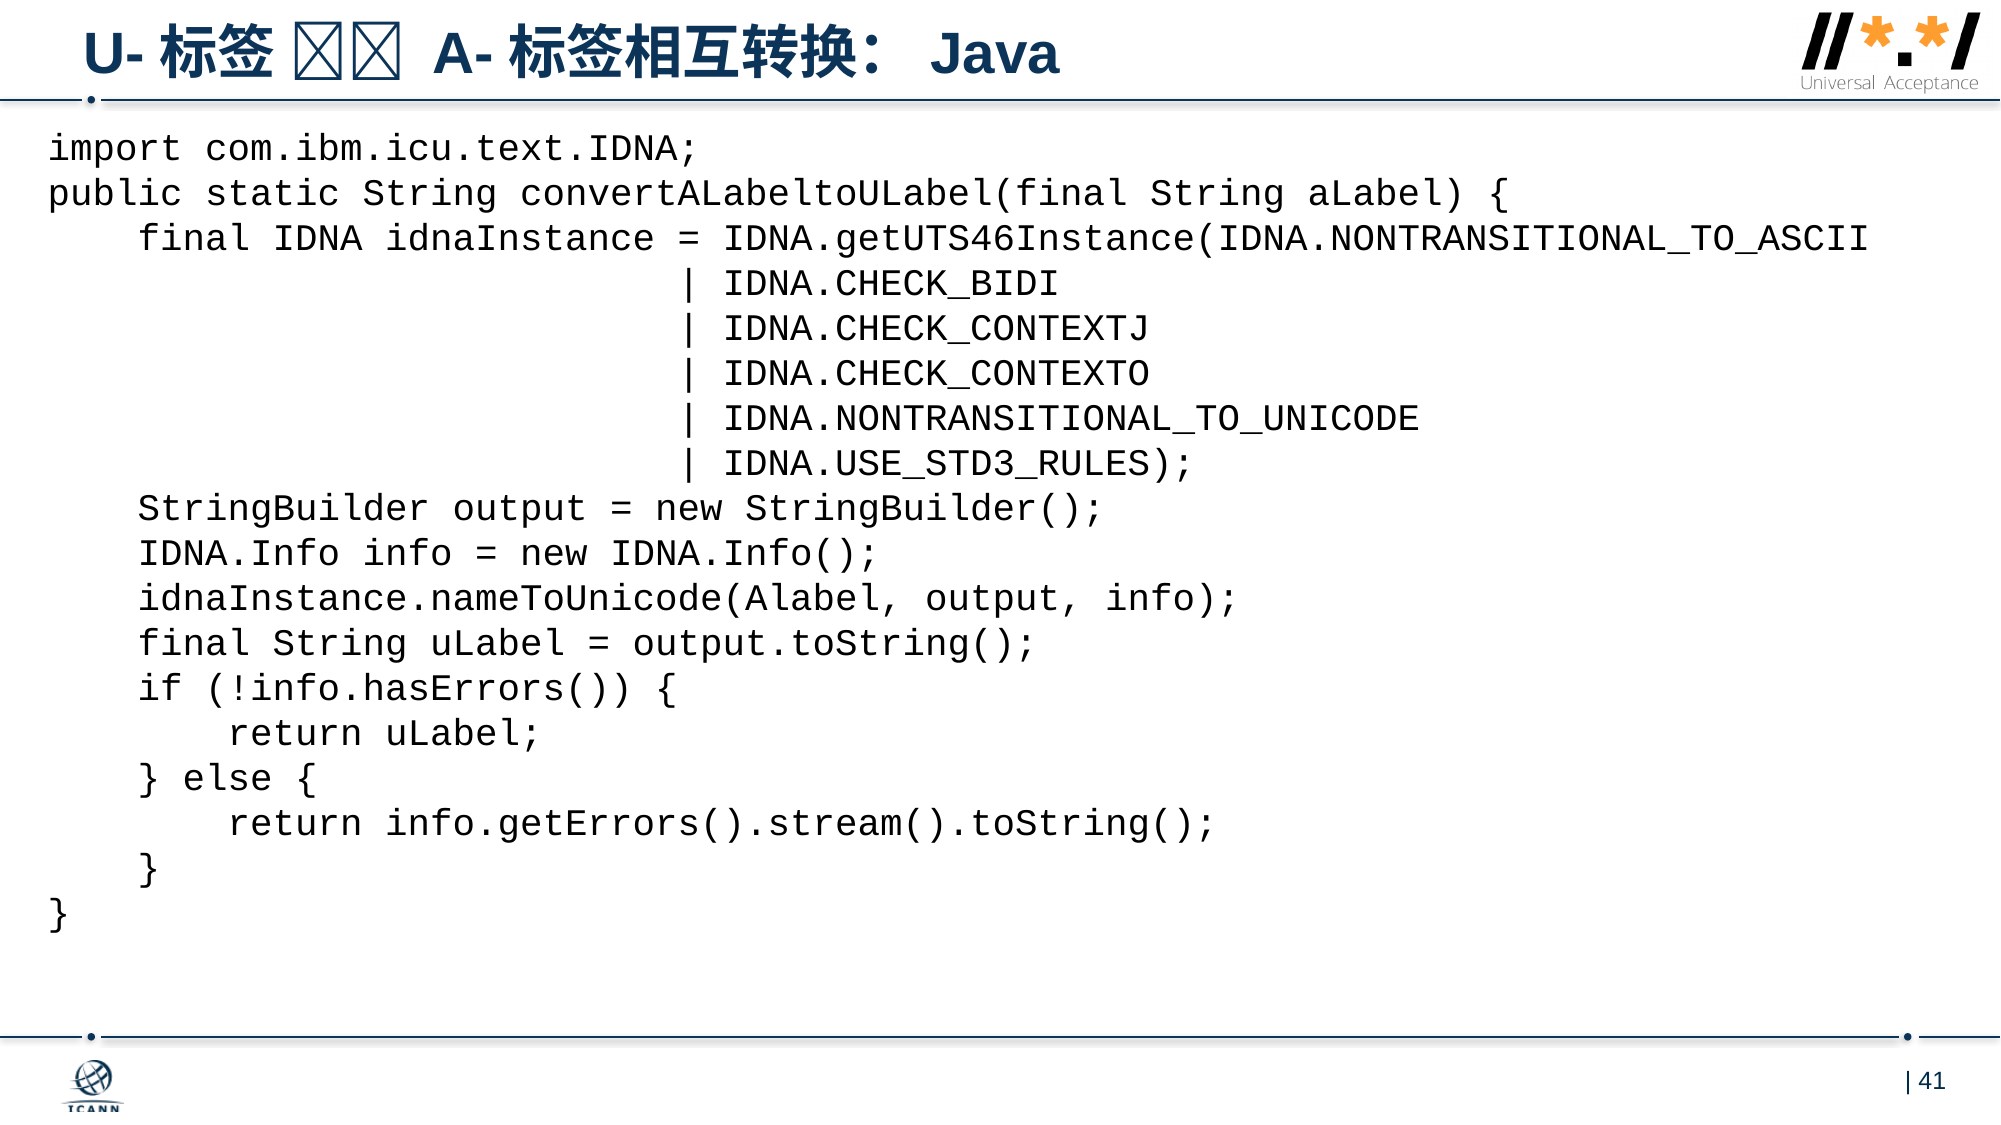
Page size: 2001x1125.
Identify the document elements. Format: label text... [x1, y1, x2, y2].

title U-标签  A-标签相互转换：Java [68, 7, 1784, 82]
picture [1788, 5, 1993, 99]
list import com.ibm.icu.text.IDNA; public static String convertALabeltoULabel(final String aLabel) { final IDNA idnaInstance = IDNA.getUTS46Instance(IDNA.NONTRANSITIONAL_TO_ASCII | IDNA.CHECK_BIDI | IDNA.CHECK_CONTEXTJ | IDNA.CHECK_CONTEXTO | IDNA.NONTRANSITIONAL_TO_UNICODE | IDNA.USE_STD3_RULES); StringBuilder output = new StringBuilder(); IDNA.Info info = new IDNA.Info(); idnaInstance.nameToUnicode(Alabel, output, info); final String uLabel = output.toString(); if (!info.hasErrors()) { return uLabel; } else { return info.getErrors().stream().toString(); } } [47, 123, 1975, 1062]
